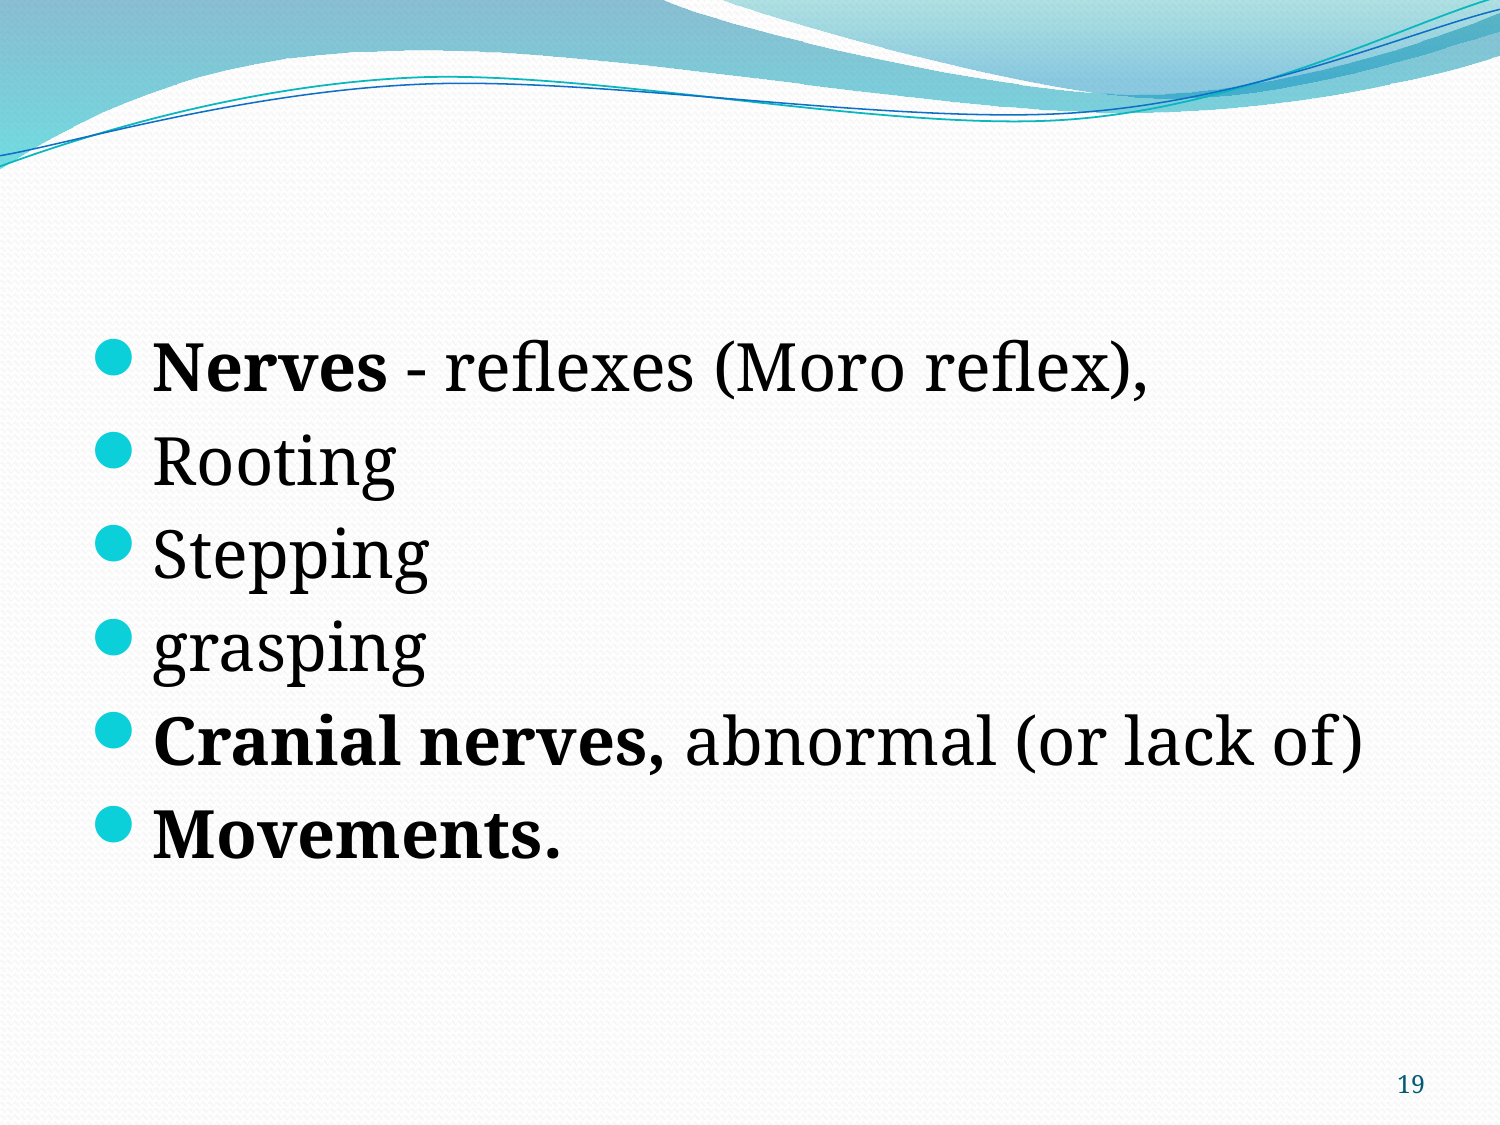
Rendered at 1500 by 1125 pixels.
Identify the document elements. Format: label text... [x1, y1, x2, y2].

slide_number 19 [1299, 1042, 1425, 1103]
list Nerves - reflexes (Moro reflex), Rooting Stepping grasping Cranial nerves, abnormal (or lack of) Movements. [75, 317, 1425, 1038]
